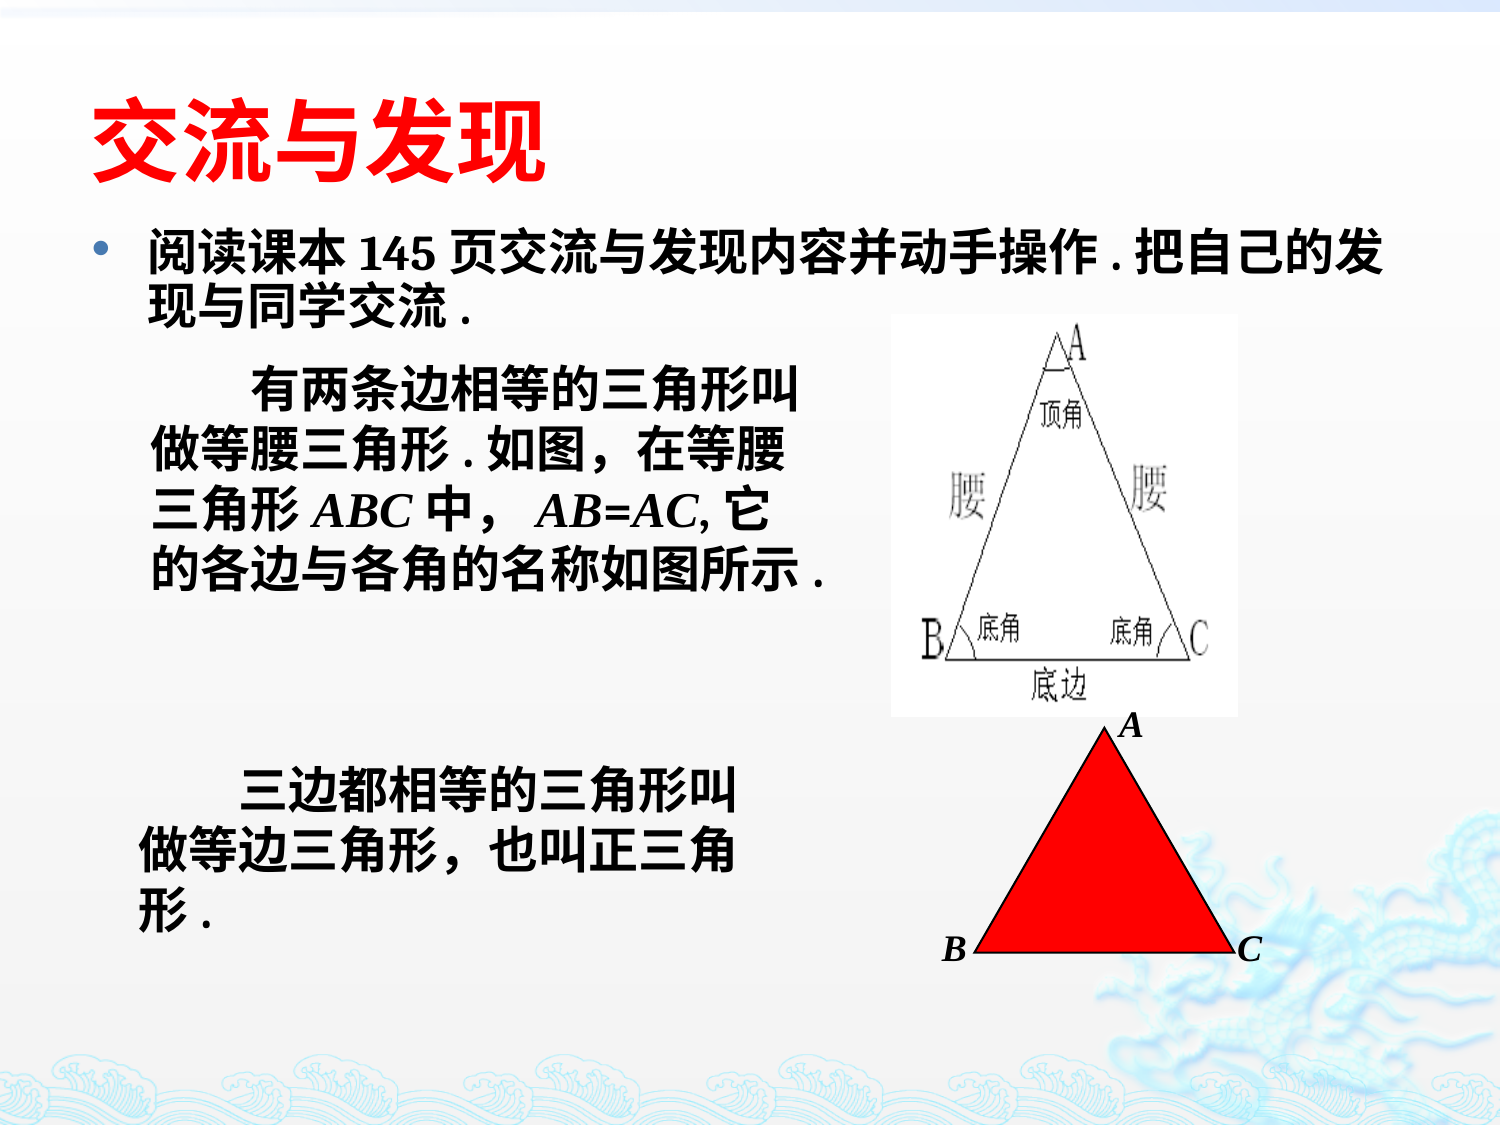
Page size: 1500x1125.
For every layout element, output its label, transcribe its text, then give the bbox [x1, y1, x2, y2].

list 阅读课本145页交流与发现内容并动手操作.把自己的发现与同学交流. [76, 220, 1427, 350]
picture [891, 313, 1239, 717]
title 交流与发现 [75, 45, 1425, 233]
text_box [926, 691, 1271, 978]
text_box 有两条边相等的三角形叫做等腰三角形.如图，在等腰三角形ABC中，AB=AC,它的各边与各角的名称如图所示. [135, 349, 821, 605]
text_box 三边都相等的三角形叫做等边三角形，也叫正三角形. [123, 751, 762, 947]
